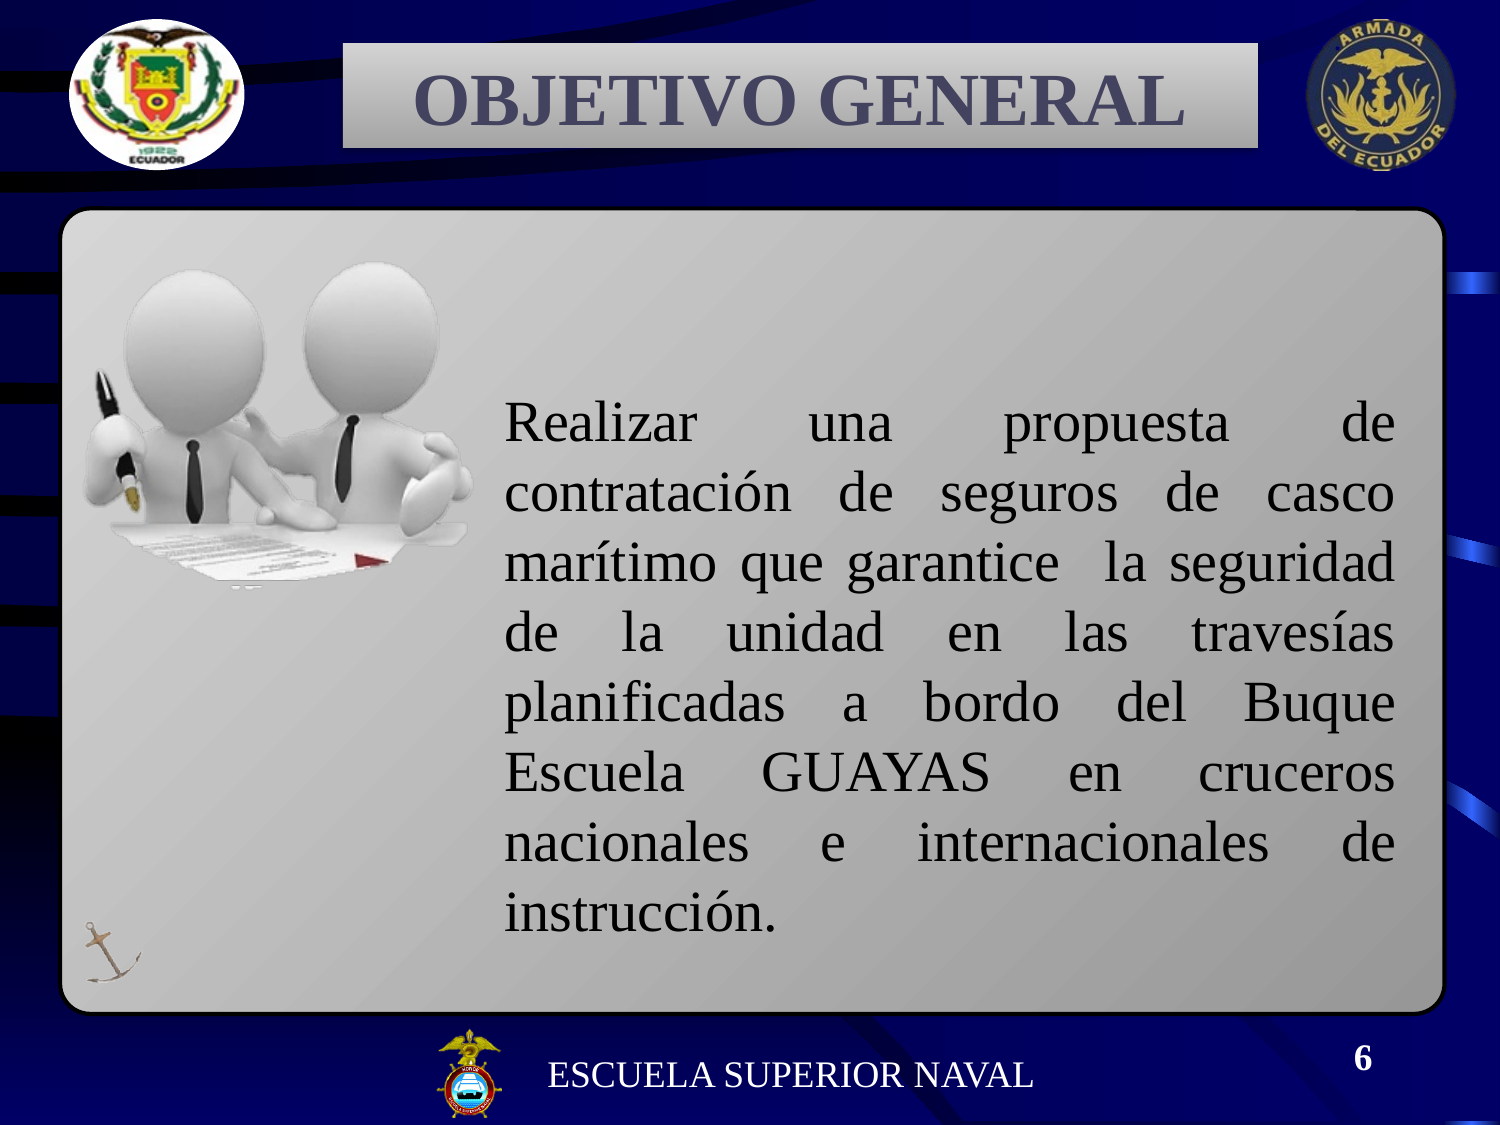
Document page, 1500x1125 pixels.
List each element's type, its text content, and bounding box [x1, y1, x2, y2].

picture [55, 239, 503, 610]
slide_number 6 [1074, 1024, 1388, 1101]
text_box Realizar una propuesta de contratación de seguros de casco marítimo que garantice la seguridad de la unidad en las travesías planificadas a bordo del Buque Escuela GUAYAS en cruceros nacionales e internacionales de instrucción. [489, 376, 1412, 951]
picture [59, 919, 150, 987]
text_box ESCUELA SUPERIOR NAVAL [525, 1042, 1058, 1103]
picture [1304, 18, 1457, 171]
picture [436, 1027, 503, 1118]
text_box OBJETIVO GENERAL [342, 43, 1258, 148]
picture [68, 18, 245, 171]
text_box [57, 206, 1447, 1017]
